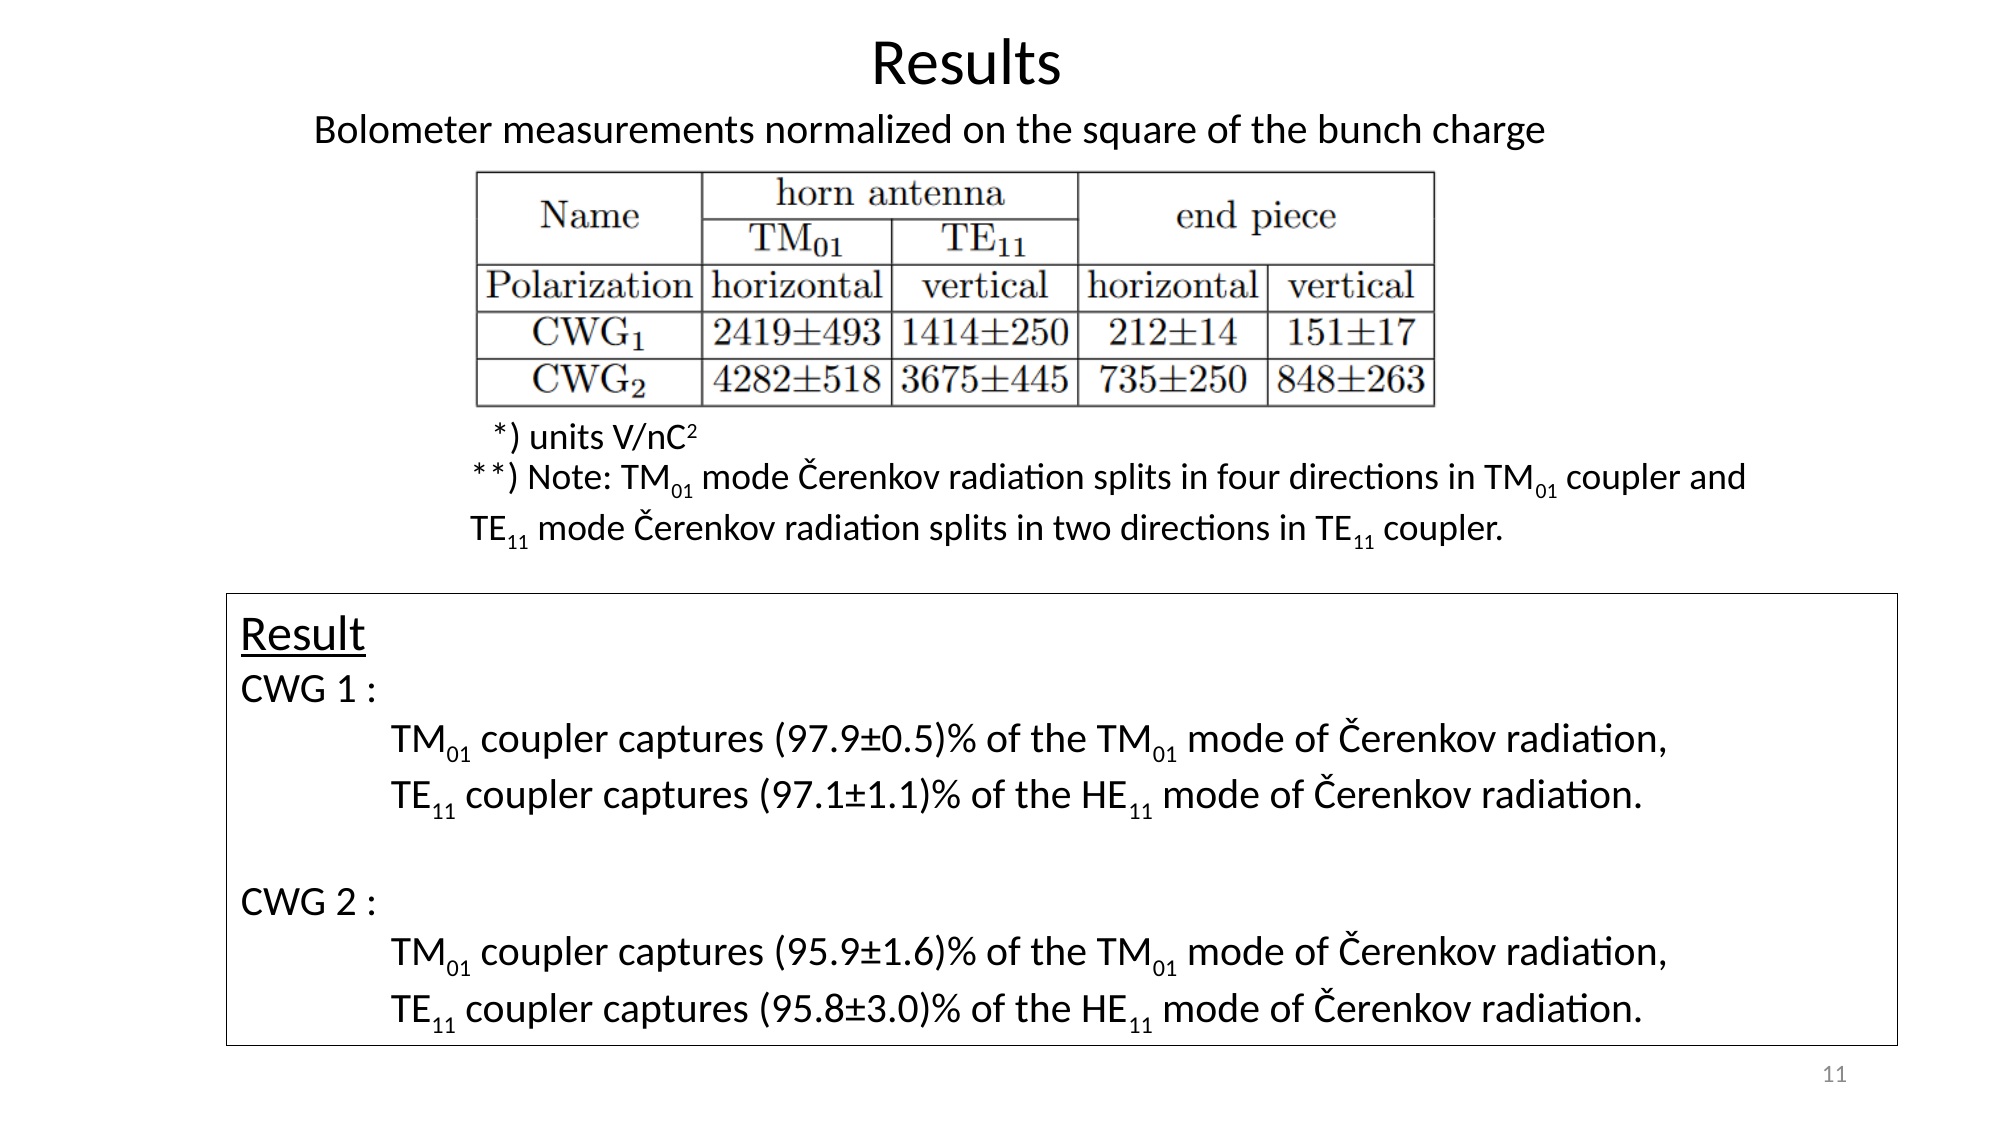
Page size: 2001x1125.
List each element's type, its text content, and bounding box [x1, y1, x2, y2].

text_box *) units V/nC2 [476, 419, 713, 465]
text_box **) Note: TM01 mode Čerenkov radiation splits in four directions in TM01 coupler and TE11 mode Čerenkov radiation splits in two directions in TE11 coupler. [455, 444, 1860, 562]
picture [466, 164, 1443, 419]
text_box Results [12, 19, 1922, 107]
slide_number 11 [1412, 1046, 1863, 1103]
text_box Bolometer measurements normalized on the square of the bunch charge [299, 94, 1581, 160]
text_box Result CWG 1 : TM01 coupler captures (97.9±0.5)% of the TM01 mode of Čerenkov radiation, TE11 coupler captures (97.1±1.1)% of the HE11 mode of Čerenkov radiation. CWG 2 : TM01 coupler captures (95.9±1.6)% of the TM01 mode of Čerenkov radiation, TE11 coupler captures (95.8±3.0)% of the HE11 mode of Čerenkov radiation. [226, 593, 1898, 1046]
